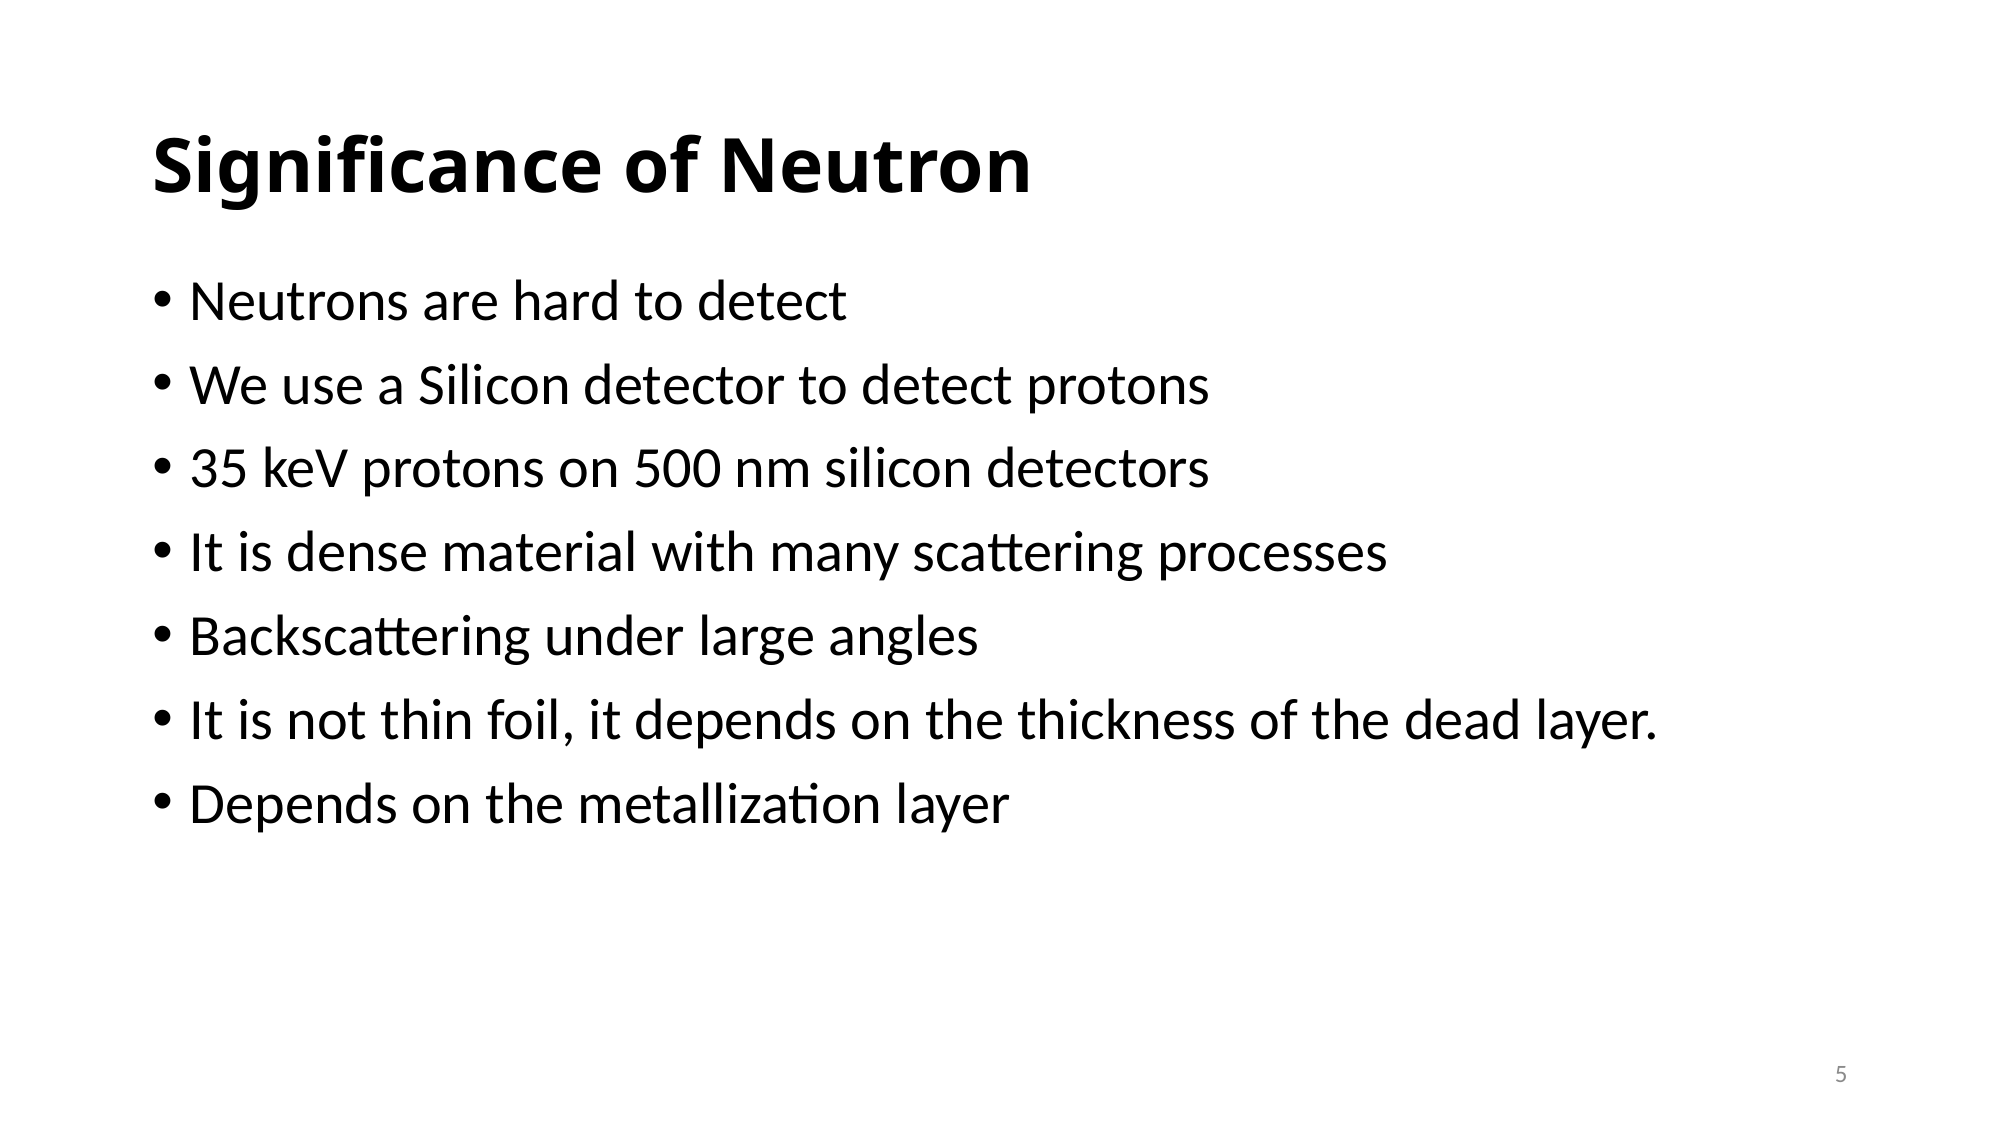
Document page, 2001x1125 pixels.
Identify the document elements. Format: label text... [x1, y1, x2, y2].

list Neutrons are hard to detect We use a Silicon detector to detect protons 35 keV protons on 500 nm silicon detectors It is dense material with many scattering processes Backscattering under large angles It is not thin foil, it depends on the thickness of the dead layer. Depends on the metallization layer [137, 262, 1863, 977]
slide_number 5 [1412, 1042, 1863, 1103]
title Significance of Neutron [137, 59, 1863, 262]
